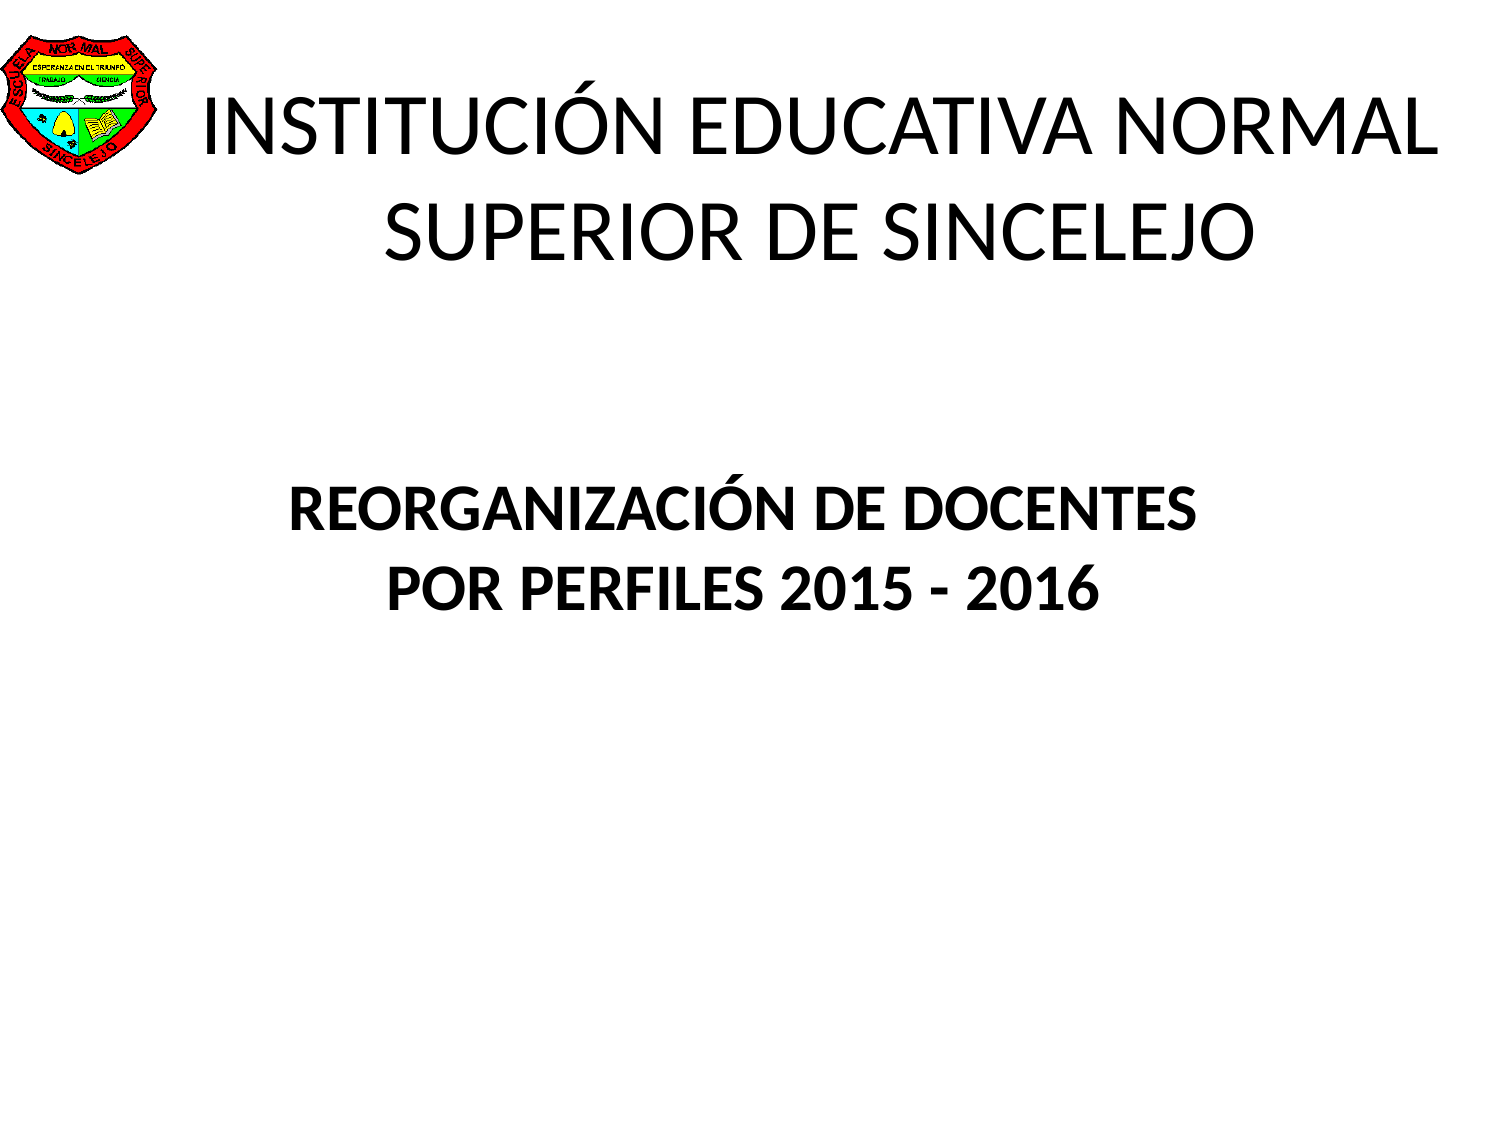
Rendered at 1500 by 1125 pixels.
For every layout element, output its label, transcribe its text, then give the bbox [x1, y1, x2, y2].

picture [0, 33, 159, 176]
subtitle REORGANIZACIÓN DE DOCENTES POR PERFILES 2015 - 2016 [218, 456, 1269, 744]
title INSTITUCIÓN EDUCATIVA NORMAL SUPERIOR DE SINCELEJO [183, 51, 1458, 293]
